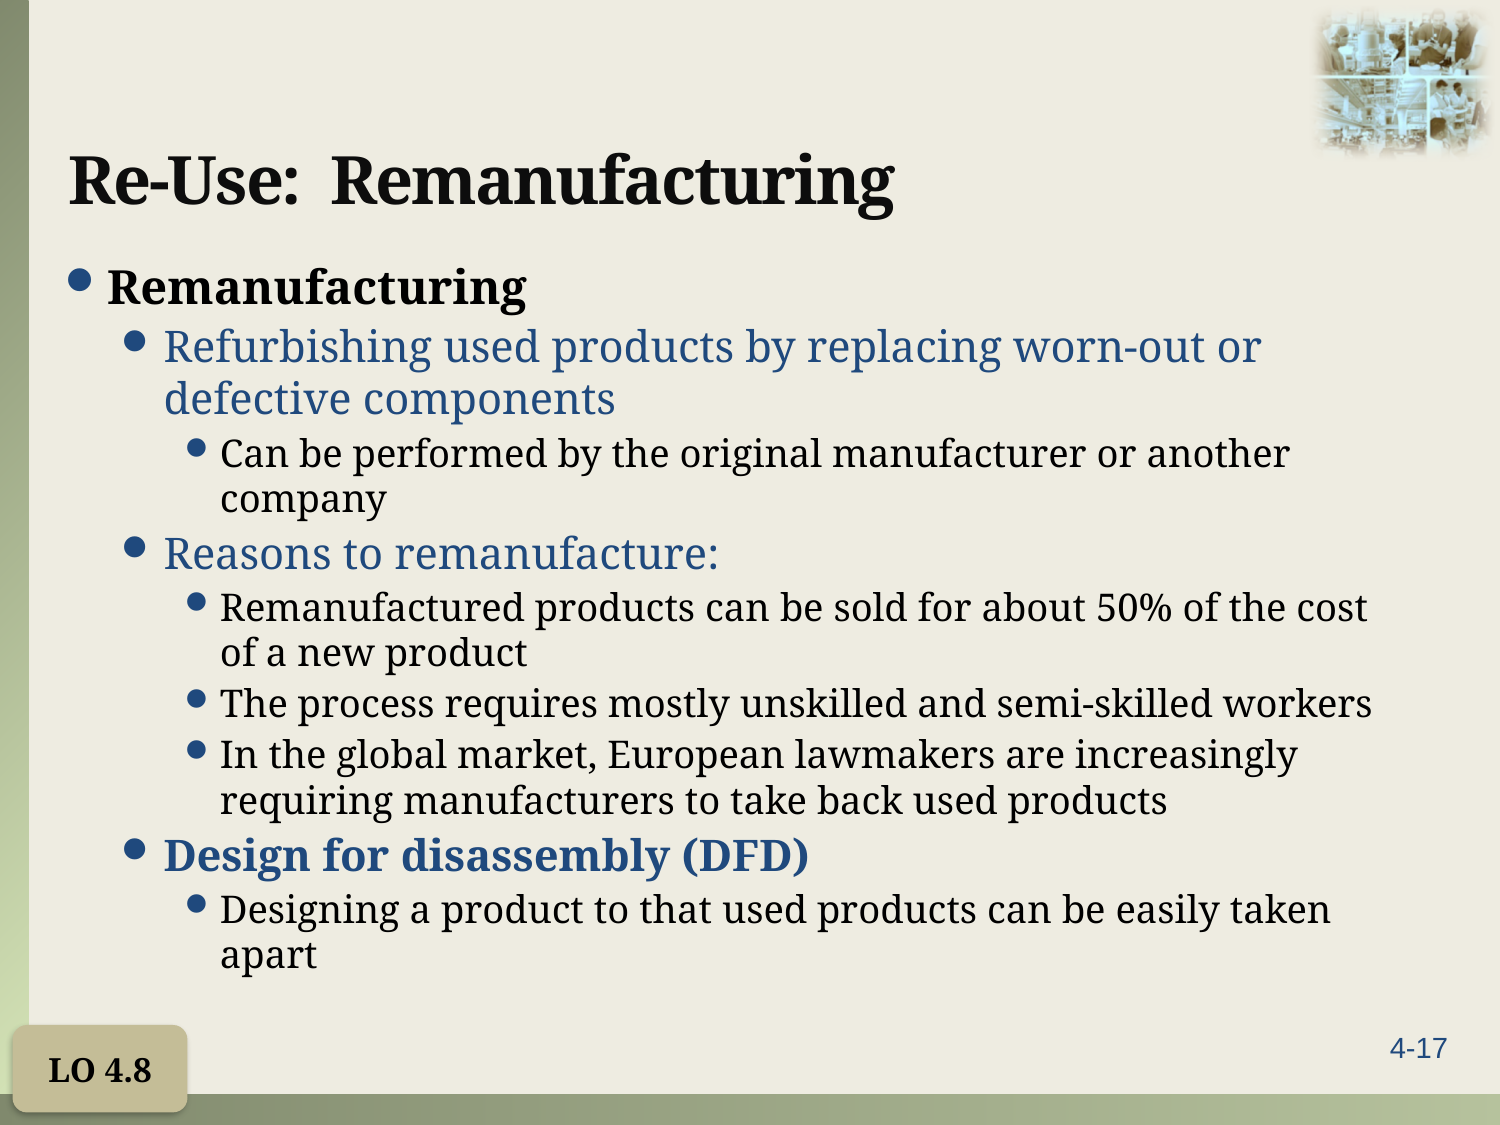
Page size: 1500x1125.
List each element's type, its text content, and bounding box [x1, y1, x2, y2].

title Re-Use: Remanufacturing [53, 24, 1404, 225]
text_box LO 4.8 [9, 1021, 191, 1116]
picture [1404, 36, 1464, 130]
list Remanufacturing Refurbishing used products by replacing worn-out or defective components Can be performed by the original manufacturer or another company Reasons to remanufacture: Remanufactured products can be sold for about 50% of the cost of a new product The process requires mostly unskilled and semi-skilled workers In the global market, European lawmakers are increasingly requiring manufacturers to take back used products Design for disassembly (DFD) Designing a product to that used products can be easily taken apart [50, 249, 1400, 1000]
